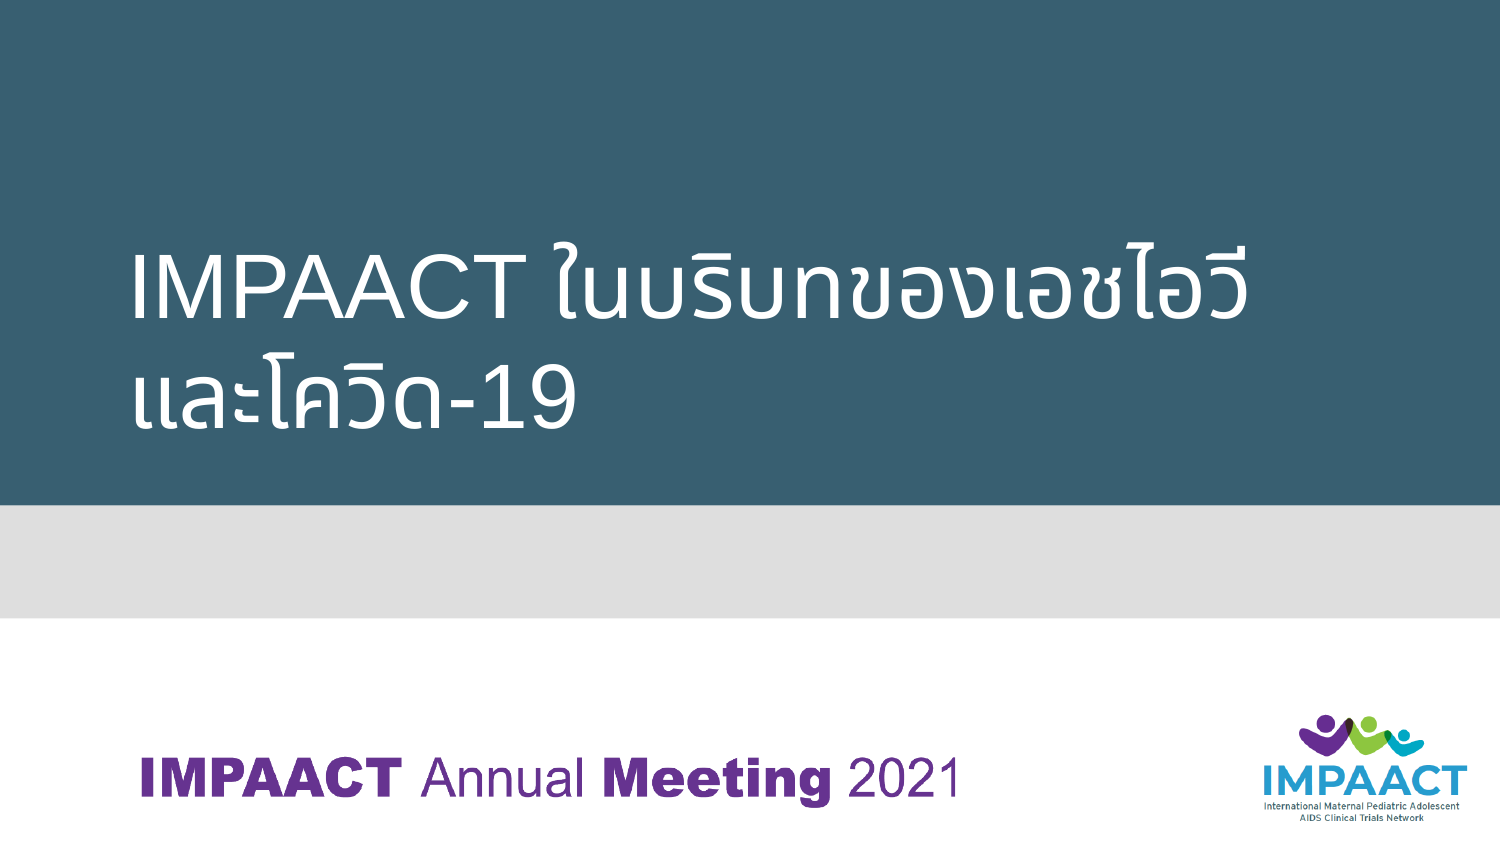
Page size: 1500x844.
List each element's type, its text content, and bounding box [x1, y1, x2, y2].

title IMPAACT ในบริบทของเอชไอวีและโควิด-19 [125, 224, 1310, 447]
text_box [141, 756, 956, 808]
picture [1263, 714, 1468, 821]
